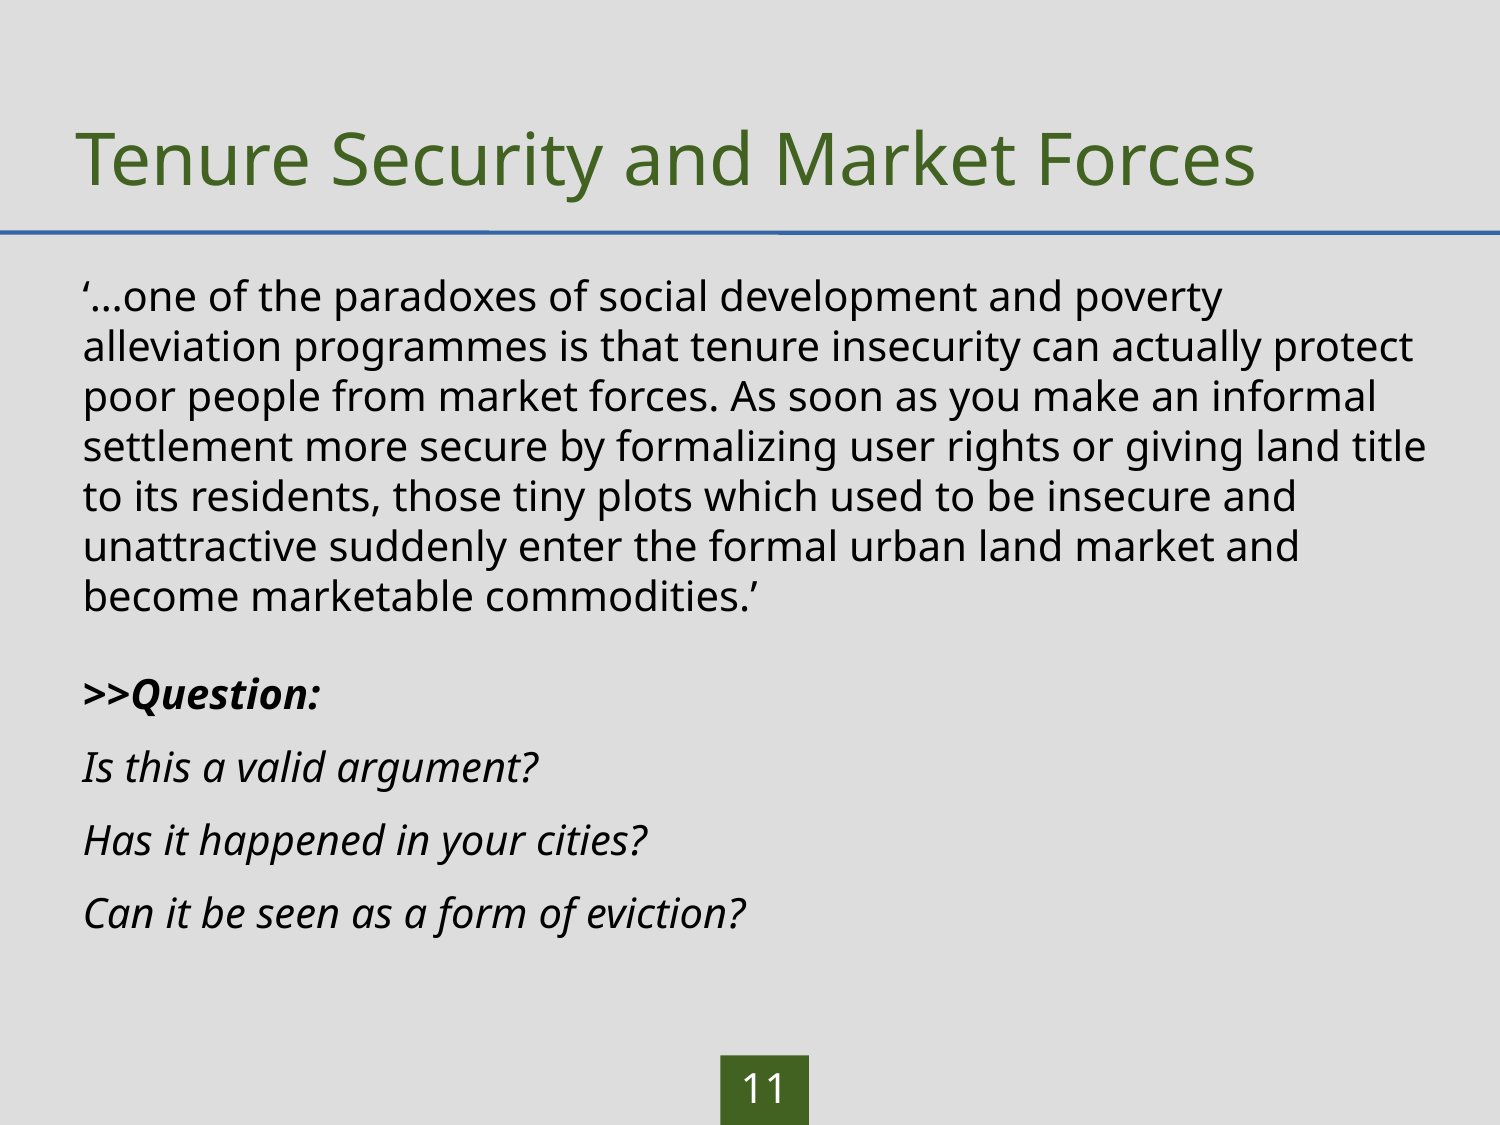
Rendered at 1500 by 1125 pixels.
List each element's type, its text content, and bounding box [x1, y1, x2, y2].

title Tenure Security and Market Forces [74, 46, 1426, 201]
list ‘…one of the paradoxes of social development and poverty alleviation programmes is that tenure insecurity can actually protect poor people from market forces. As soon as you make an informal settlement more secure by formalizing user rights or giving land title to its residents, those tiny plots which used to be insecure and unattractive suddenly enter the formal urban land market and become marketable commodities.’ >>Question: Is this a valid argument? Has it happened in your cities? Can it be seen as a form of eviction? [74, 261, 1438, 1006]
text_box 11 [720, 1055, 809, 1125]
